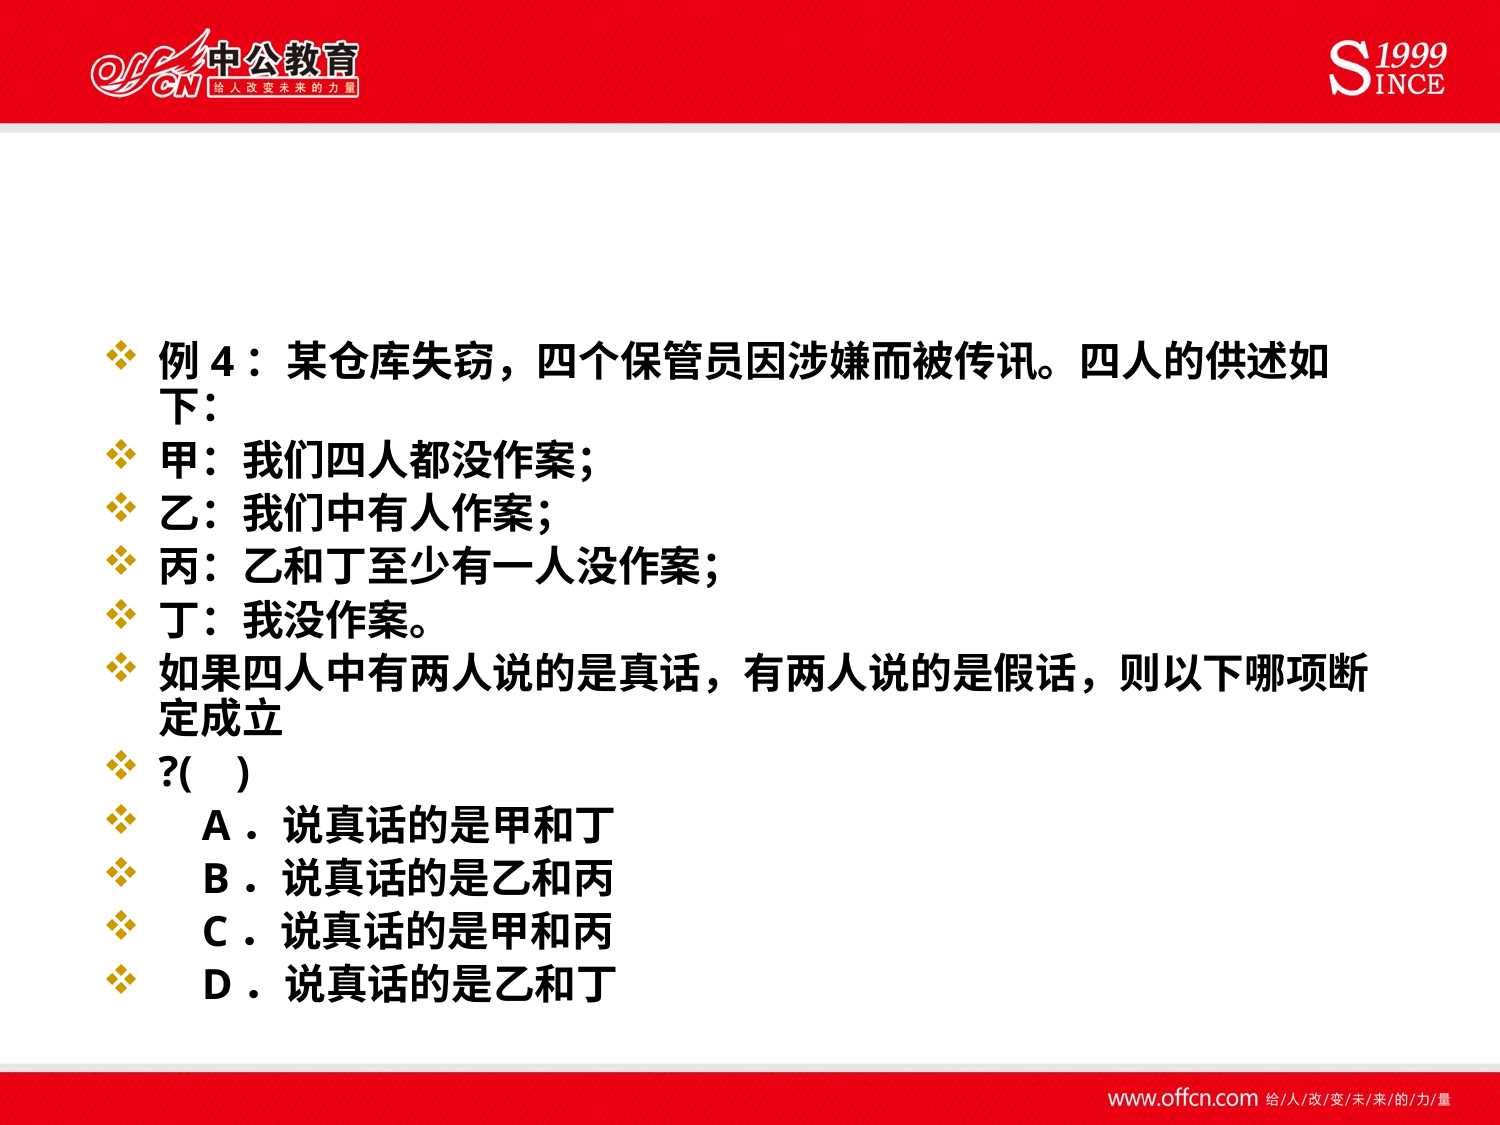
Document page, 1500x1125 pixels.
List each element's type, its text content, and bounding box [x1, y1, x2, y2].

list 例4：某仓库失窃，四个保管员因涉嫌而被传讯。四人的供述如下： 甲：我们四人都没作案； 乙：我们中有人作案； 丙：乙和丁至少有一人没作案； 丁：我没作案。 如果四人中有两人说的是真话，有两人说的是假话，则以下哪项断定成立 ?( ) A．说真话的是甲和丁 B．说真话的是乙和丙 C．说真话的是甲和丙 D．说真话的是乙和丁 [87, 274, 1426, 1069]
picture [0, 0, 1500, 1125]
